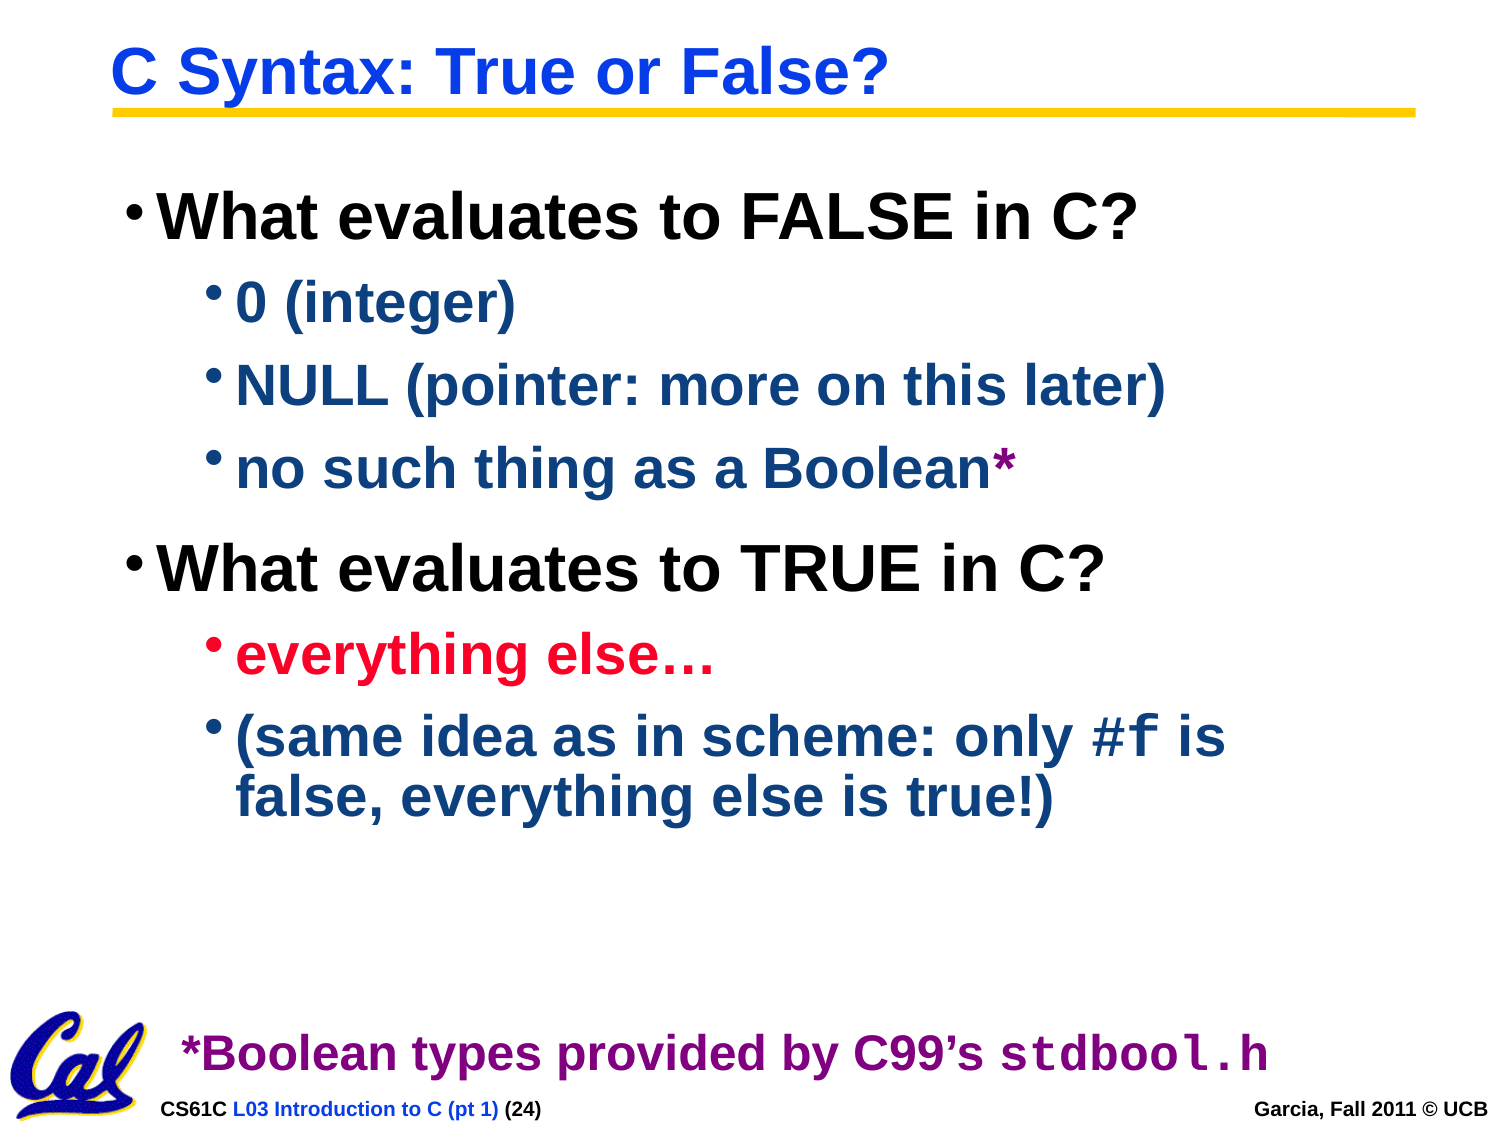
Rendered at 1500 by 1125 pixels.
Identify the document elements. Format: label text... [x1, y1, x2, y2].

picture [10, 1011, 150, 1121]
list What evaluates to FALSE in C? 0 (integer) NULL (pointer: more on this later) no such thing as a Boolean* What evaluates to TRUE in C? everything else… (same idea as in scheme: only #f is false, everything else is true!) [111, 186, 1401, 867]
text_box *Boolean types provided by C99’s stdbool.h [166, 1012, 1284, 1088]
title C Syntax: True or False? [99, 34, 906, 113]
